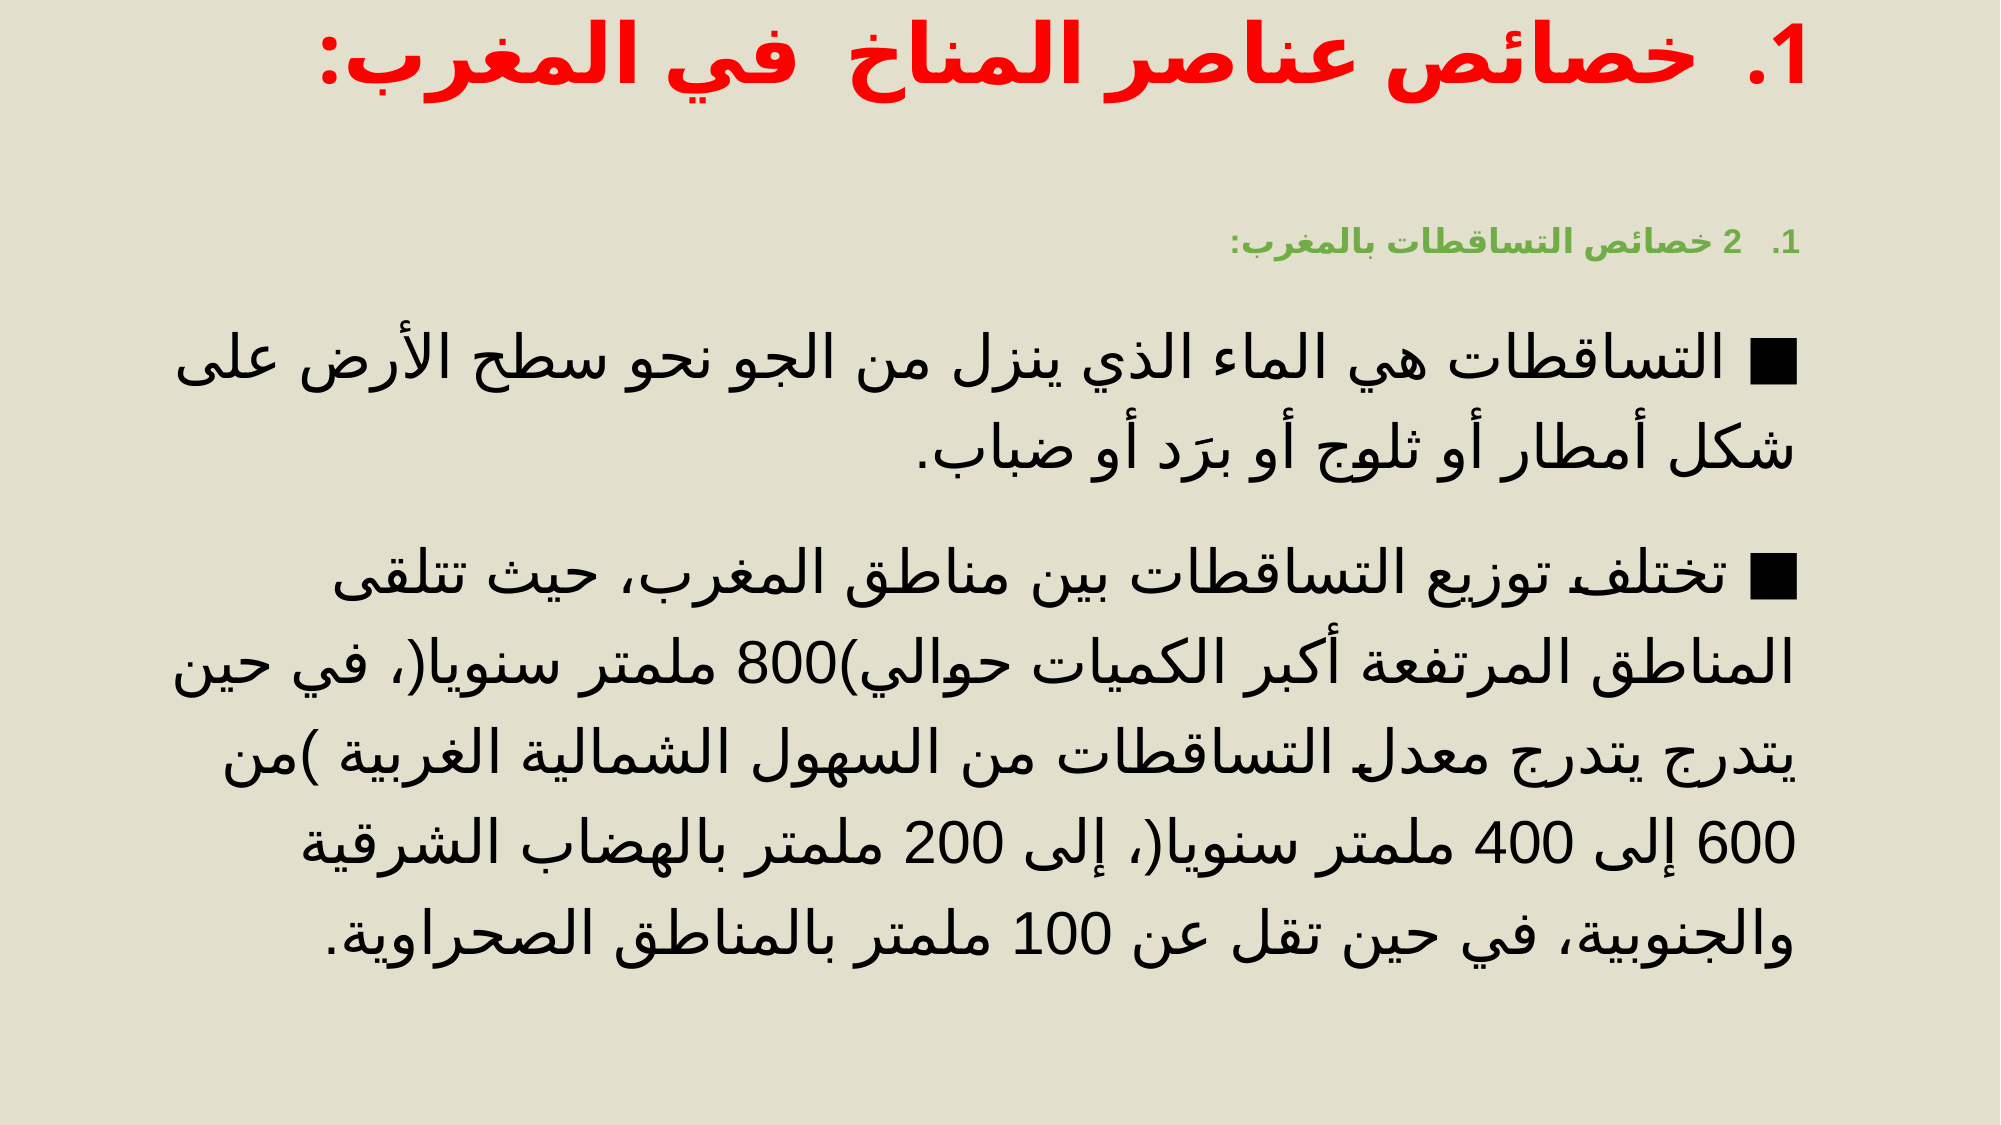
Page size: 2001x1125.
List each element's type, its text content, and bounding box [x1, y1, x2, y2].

title 1. خصائص عناصر المناخ في المغرب: [225, 5, 1886, 163]
list 2 خصائص التساقطات بالمغرب: التساقطات هي الماء الذي ينزل من الجو نحو سطح الأرض على شكل أمطار أو ثلوج أو برََد أو ضباب. تختلف توزيع التساقطات بين مناطق المغرب، حيث تتلقى المناطق المرتفعة أكبر الكميات حوالي)800 ملمتر سنويا(، في حين يتدرج يتدرج معدل التساقطات من السهول الشمالية الغربية )من 600 إلى 400 ملمتر سنويا(، إلى 200 ملمتر بالهضاب الشرقية والجنوبية، في حين تقل عن 100 ملمتر بالمناطق الصحراوية. [137, 208, 1813, 1049]
